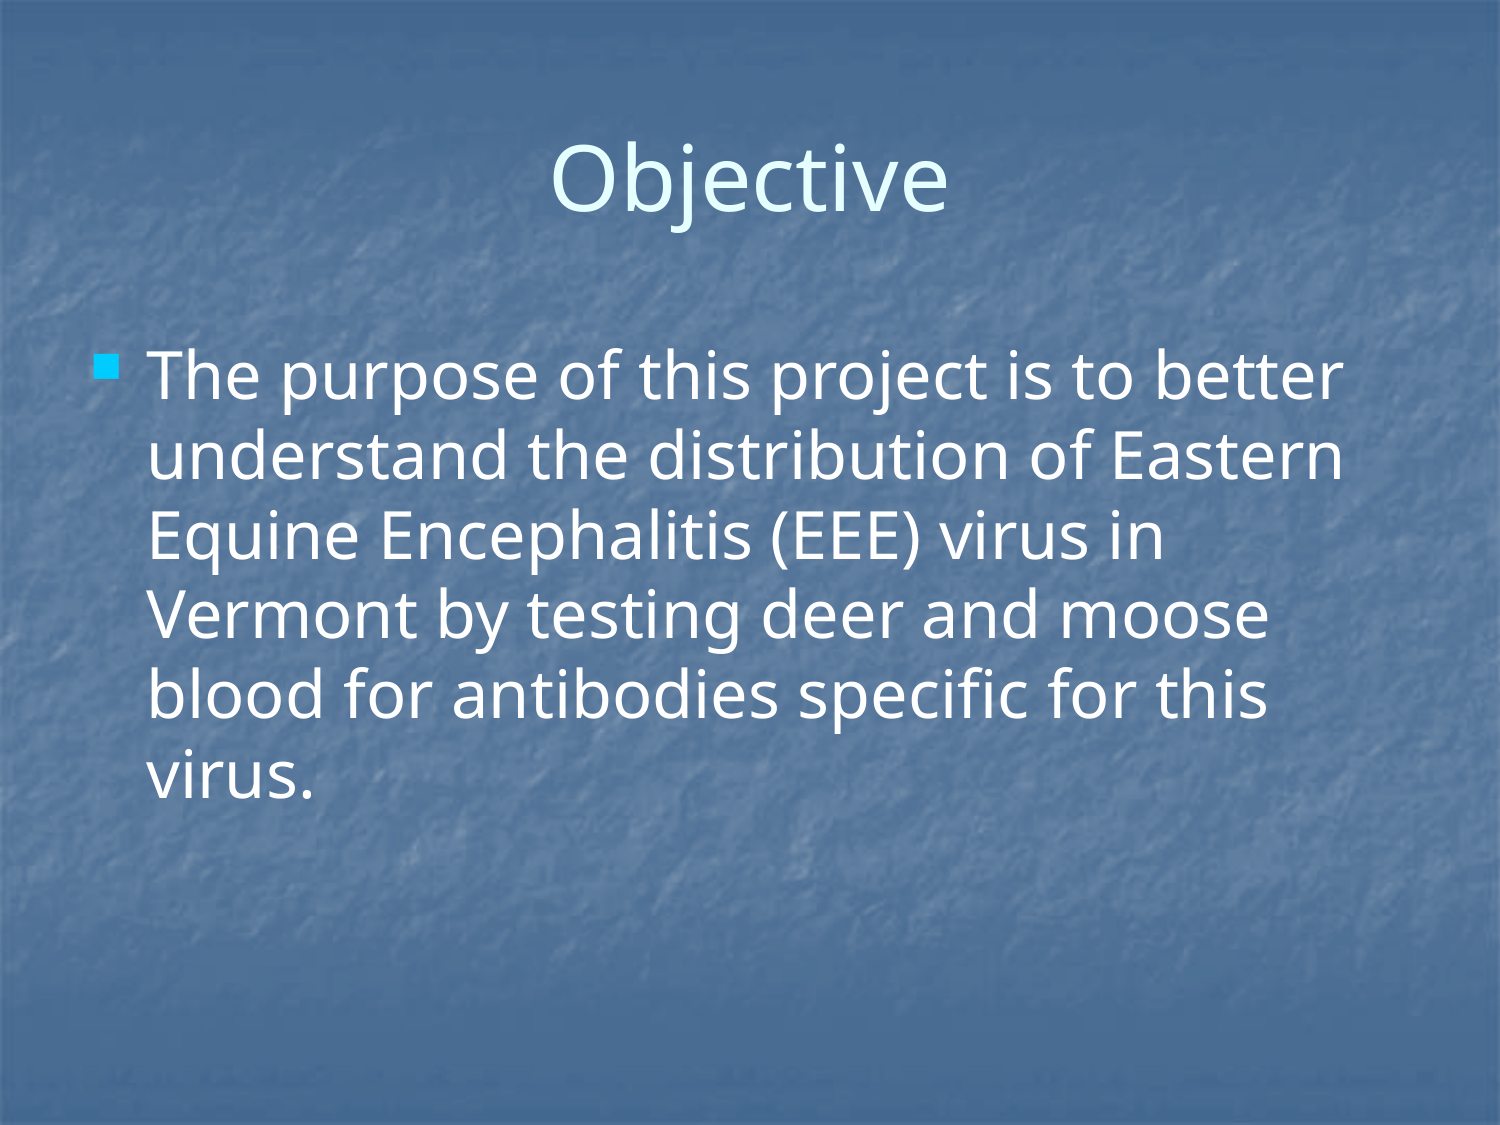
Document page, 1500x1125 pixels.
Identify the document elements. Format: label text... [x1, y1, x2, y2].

title Objective [75, 62, 1425, 288]
list The purpose of this project is to better understand the distribution of Eastern Equine Encephalitis (EEE) virus in Vermont by testing deer and moose blood for antibodies specific for this virus. [75, 324, 1425, 1000]
